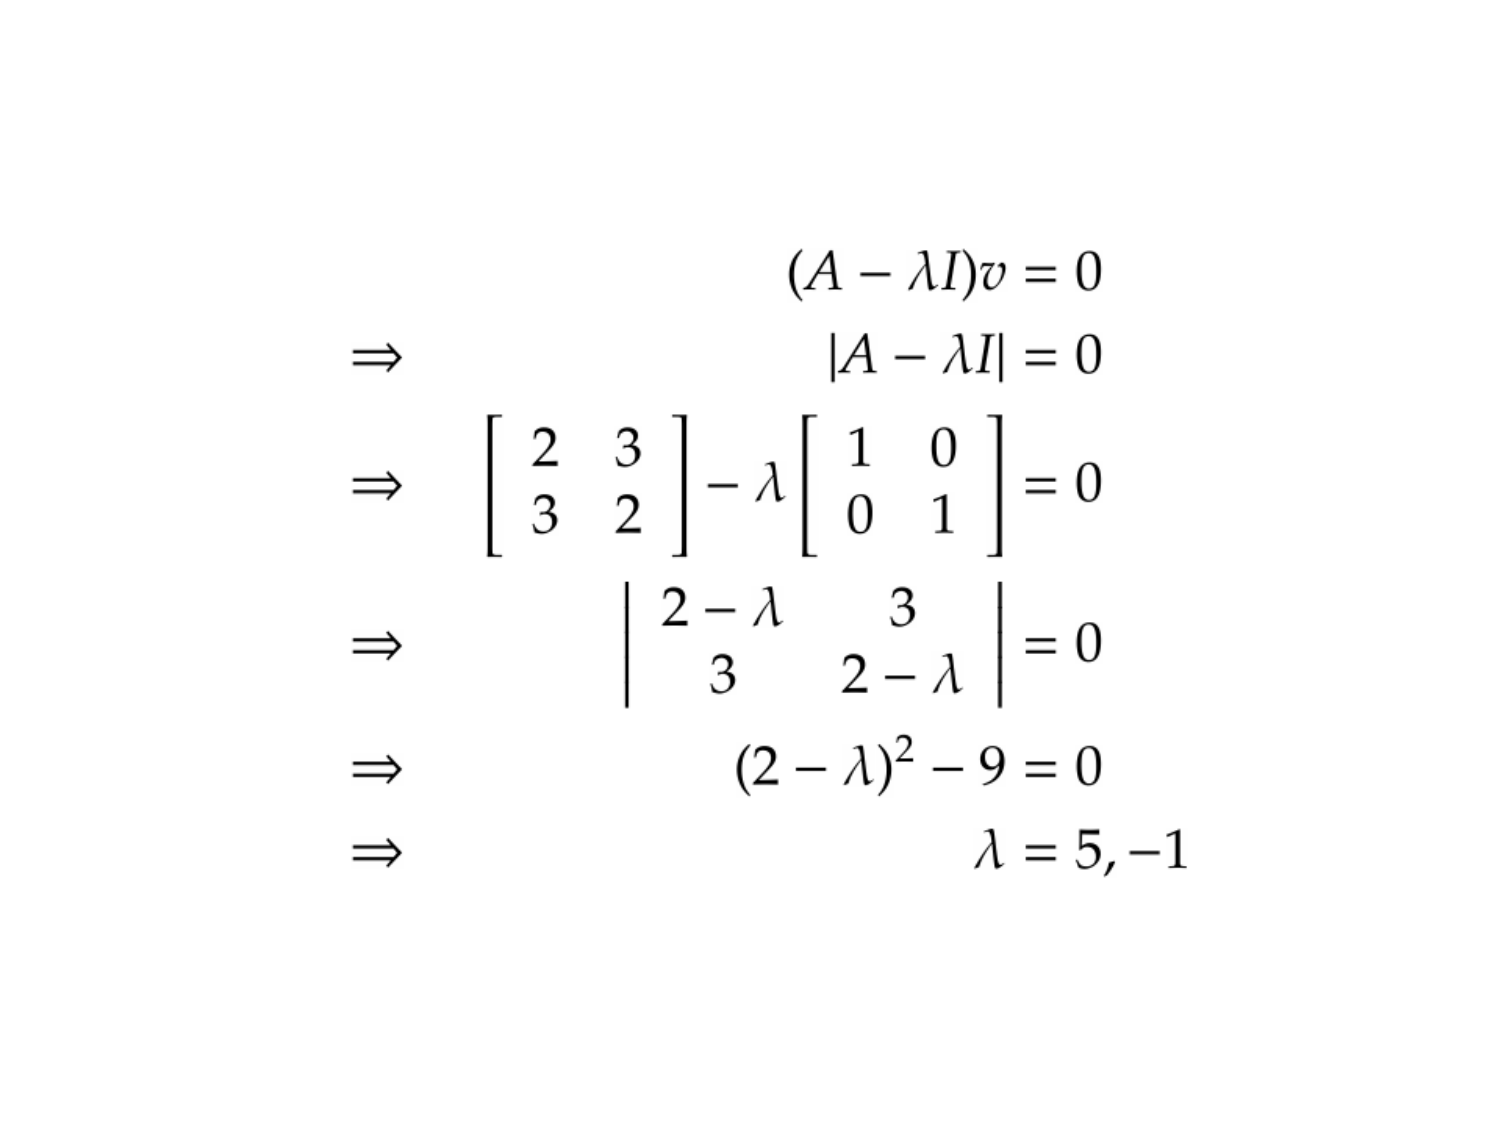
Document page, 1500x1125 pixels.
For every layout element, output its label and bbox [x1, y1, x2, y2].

picture [277, 209, 1223, 916]
